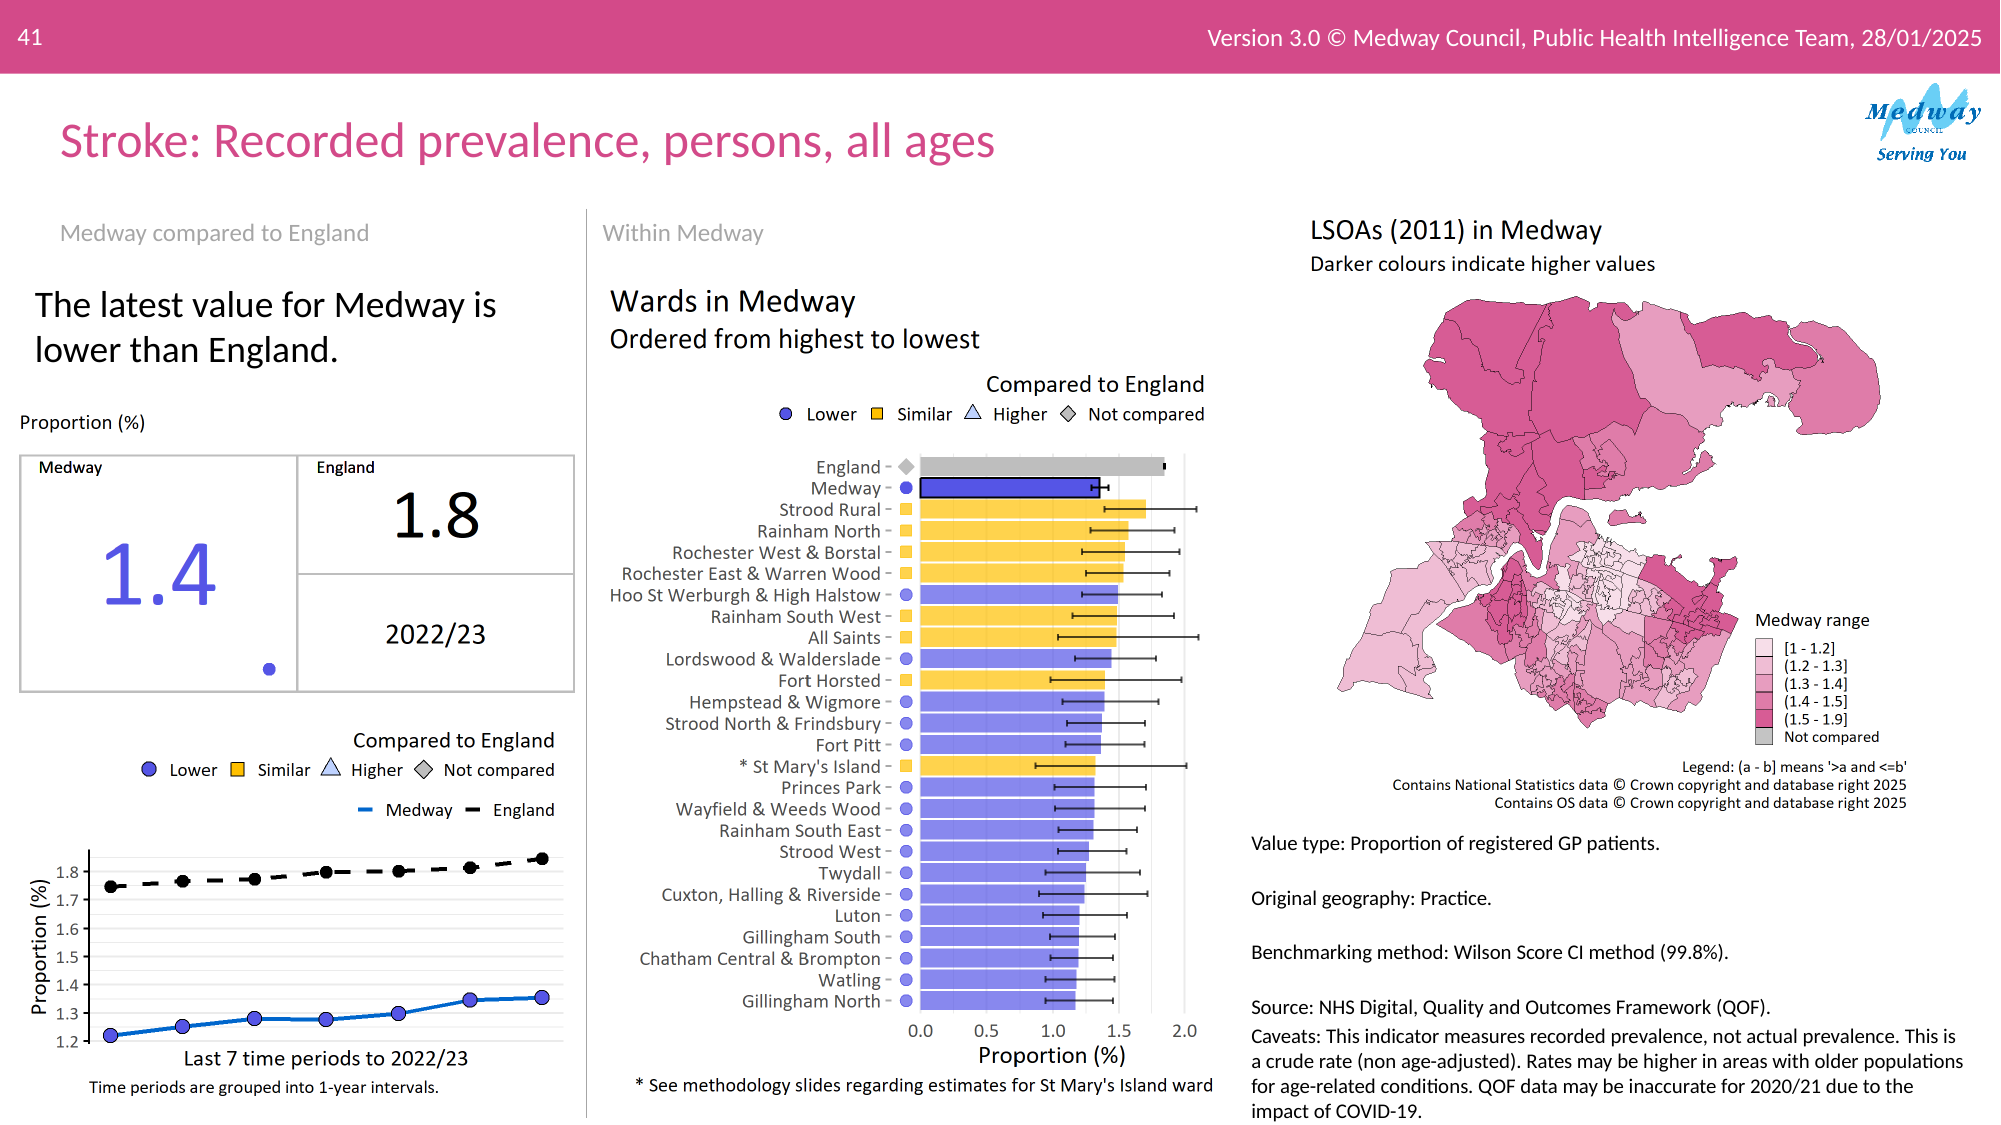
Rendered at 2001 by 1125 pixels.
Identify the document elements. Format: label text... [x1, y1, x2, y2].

list Version 3.0 © Medway Council, Public Health Intelligence Team, 28/01/2025 [881, 2, 2000, 72]
list The latest value for Medway is lower than England. [19, 272, 575, 386]
picture [1866, 83, 1981, 162]
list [1236, 208, 1981, 811]
list Value type: Proportion of registered GP patients. Original geography: Practice. Benchmarking method: Wilson Score CI method (99.8%). Source: NHS Digital, Quality and Outcomes Framework (QOF). Caveats: This indicator measures recorded prevalence, not actual prevalence. This is a crude rate (non age-adjusted). Rates may be higher in areas with older populations for age-related conditions. QOF data may be inaccurate for 2020/21 due to the impact of COVID-19. [1236, 822, 1981, 1106]
slide_number 41 [2, 5, 239, 66]
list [19, 710, 575, 1107]
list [19, 403, 575, 693]
title Stroke: Recorded prevalence, persons, all ages [45, 83, 1866, 191]
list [598, 278, 1225, 1107]
